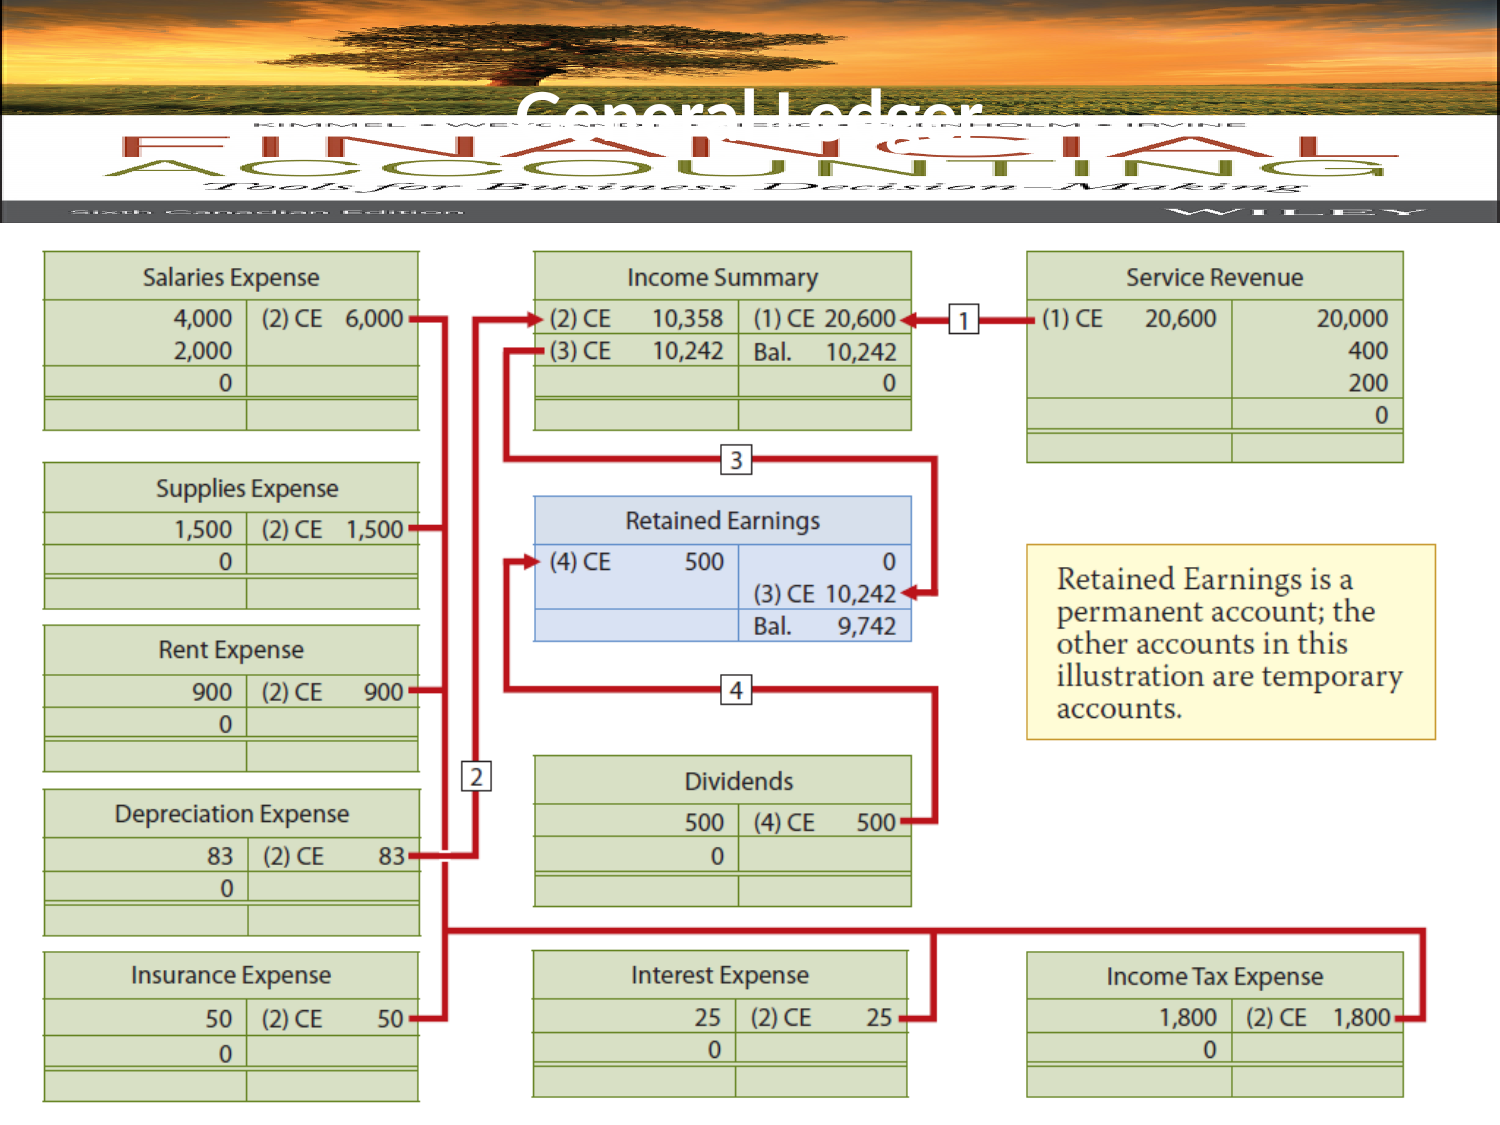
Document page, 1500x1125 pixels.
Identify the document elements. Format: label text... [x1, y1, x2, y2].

title General Ledger [0, 0, 1500, 224]
picture [25, 235, 1496, 1120]
